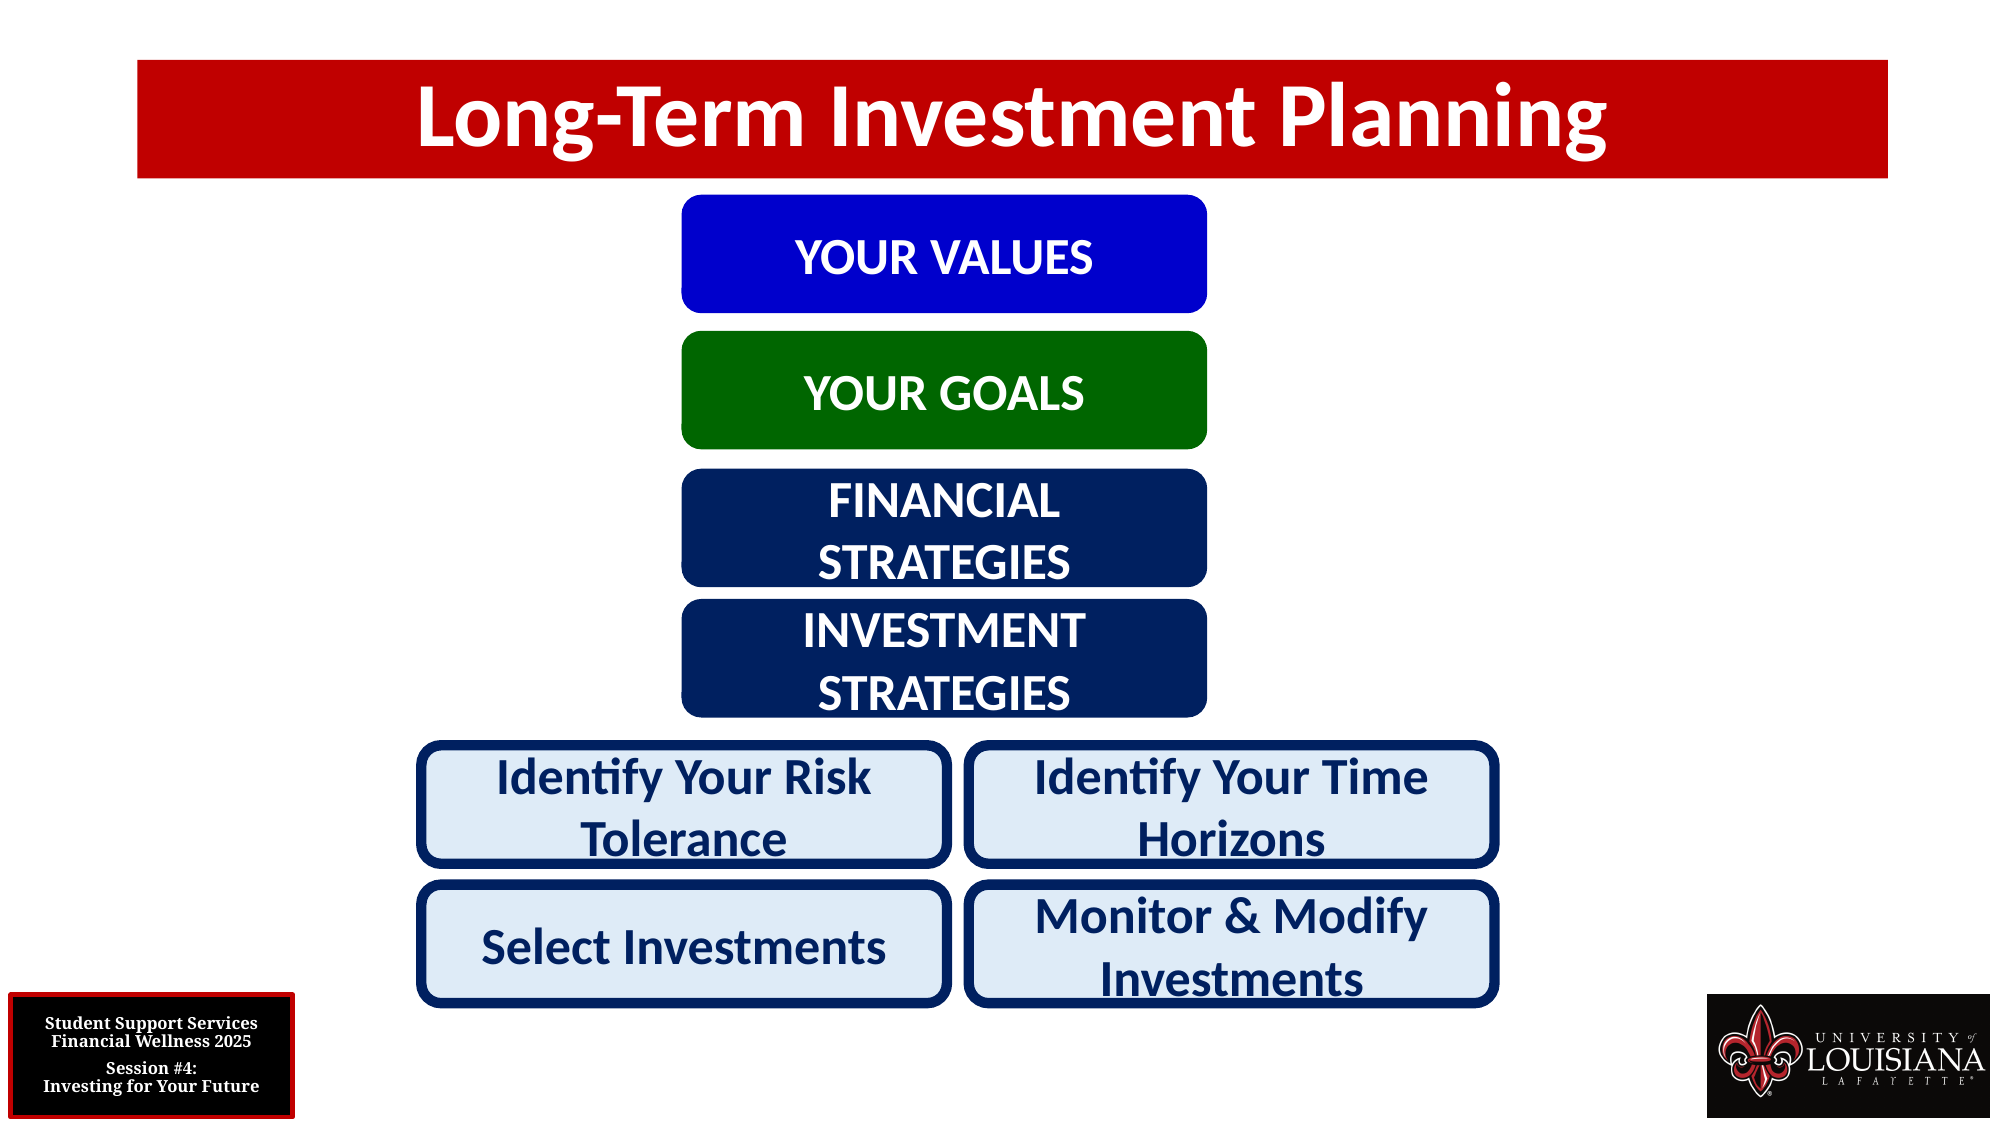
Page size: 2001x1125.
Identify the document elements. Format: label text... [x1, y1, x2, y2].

text_box Identify Your Time Horizons [967, 744, 1496, 865]
text_box Select Investments [420, 883, 948, 1005]
text_box Monitor & Modify Investments [967, 883, 1496, 1005]
text_box Long-Term Investment Planning [137, 59, 1888, 179]
text_box YOUR GOALS [680, 329, 1209, 451]
text_box INVESTMENT STRATEGIES [680, 597, 1209, 719]
text_box Identify Your Risk Tolerance [420, 744, 948, 865]
text_box FINANCIAL STRATEGIES [680, 467, 1209, 589]
text_box YOUR VALUES [680, 193, 1209, 315]
picture [1707, 994, 1990, 1118]
